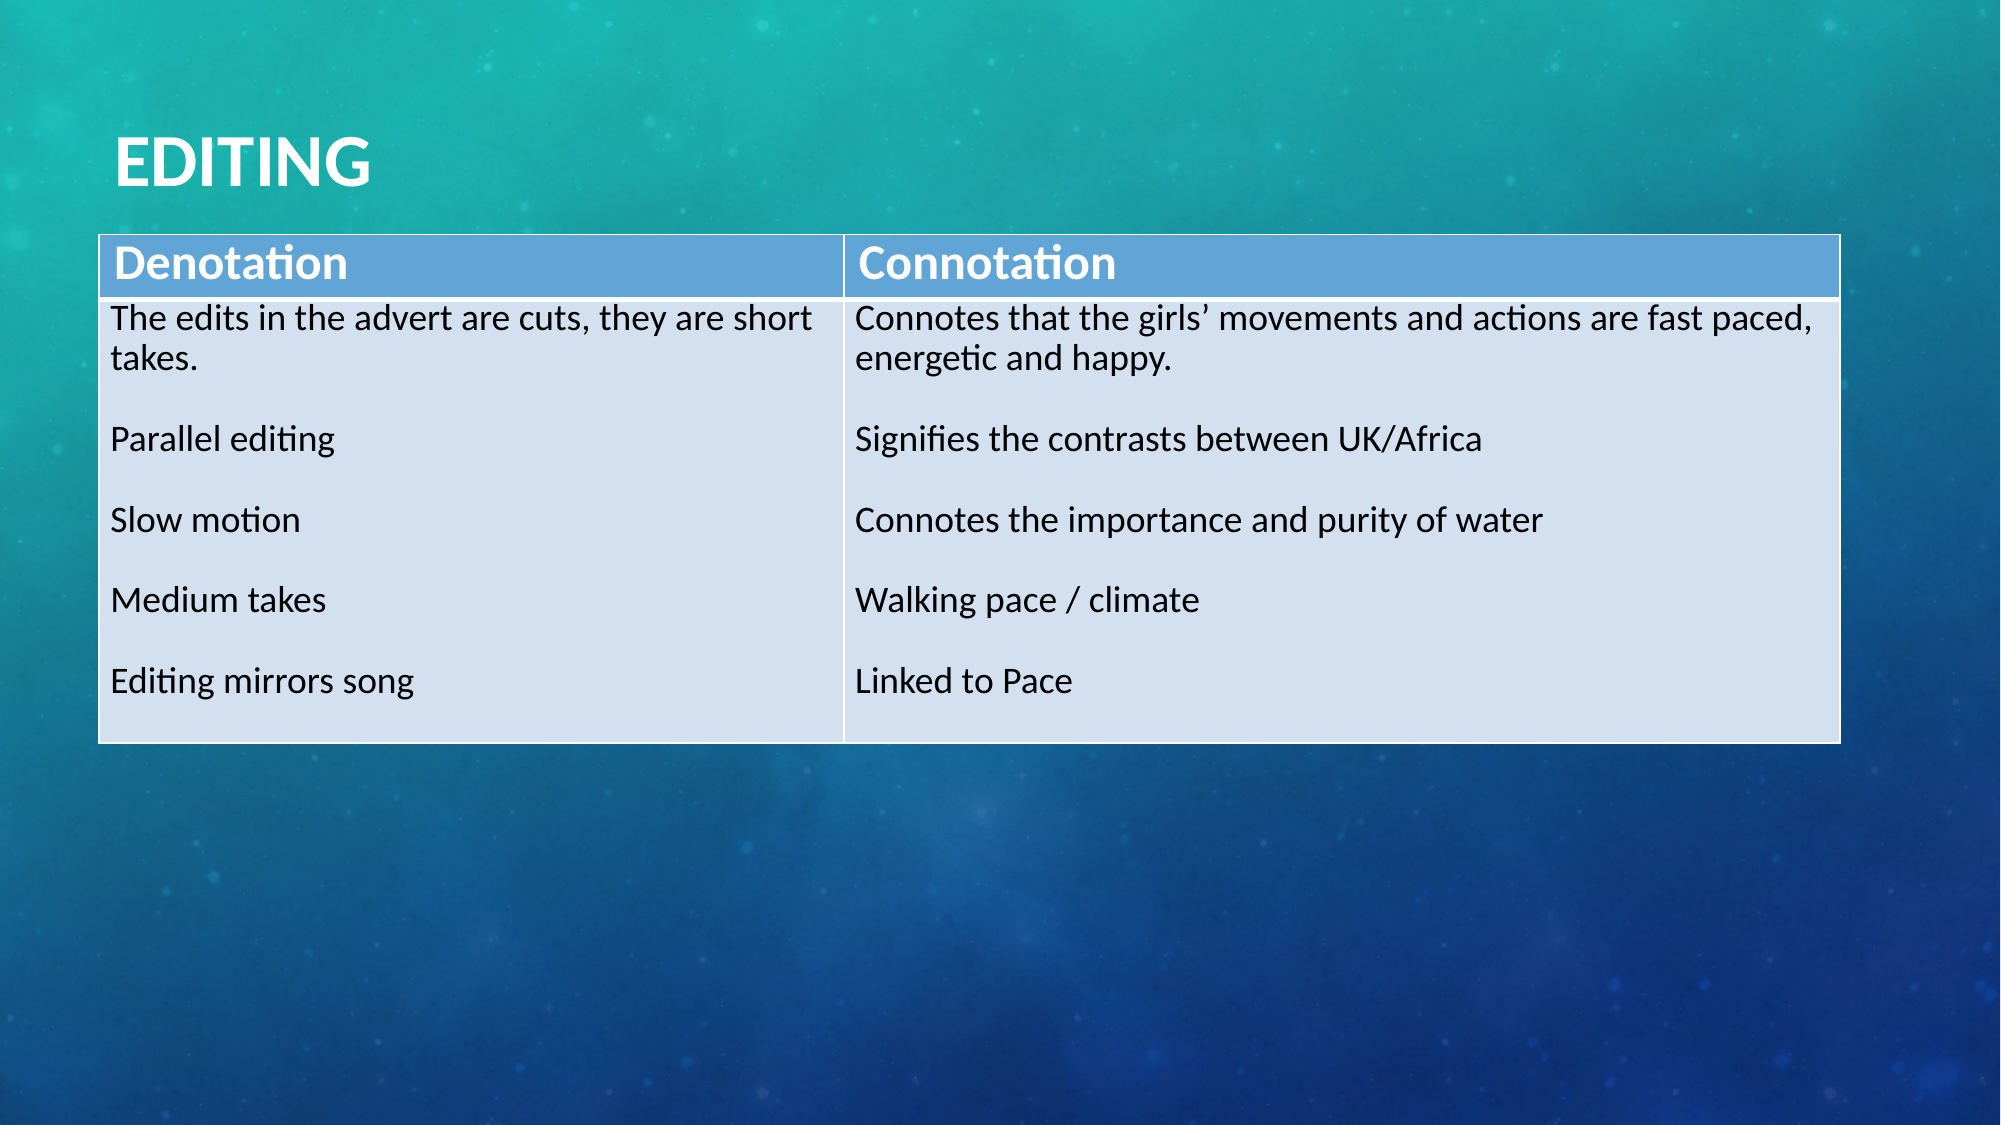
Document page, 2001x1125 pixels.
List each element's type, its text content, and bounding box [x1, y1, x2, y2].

picture [0, 0, 2001, 1125]
text_box EDITING [99, 36, 1762, 234]
table_cell The edits in the advert are cuts, they are short takes. Parallel editing Slow motion Medium takes Editing mirrors song [100, 302, 843, 742]
table_header Denotation [100, 235, 843, 297]
table_header Connotation [845, 235, 1839, 297]
table_cell Connotes that the girls’ movements and actions are fast paced, energetic and happy. Signifies the contrasts between UK/Africa Connotes the importance and purity of water Walking pace / climate Linked to Pace [845, 302, 1839, 742]
